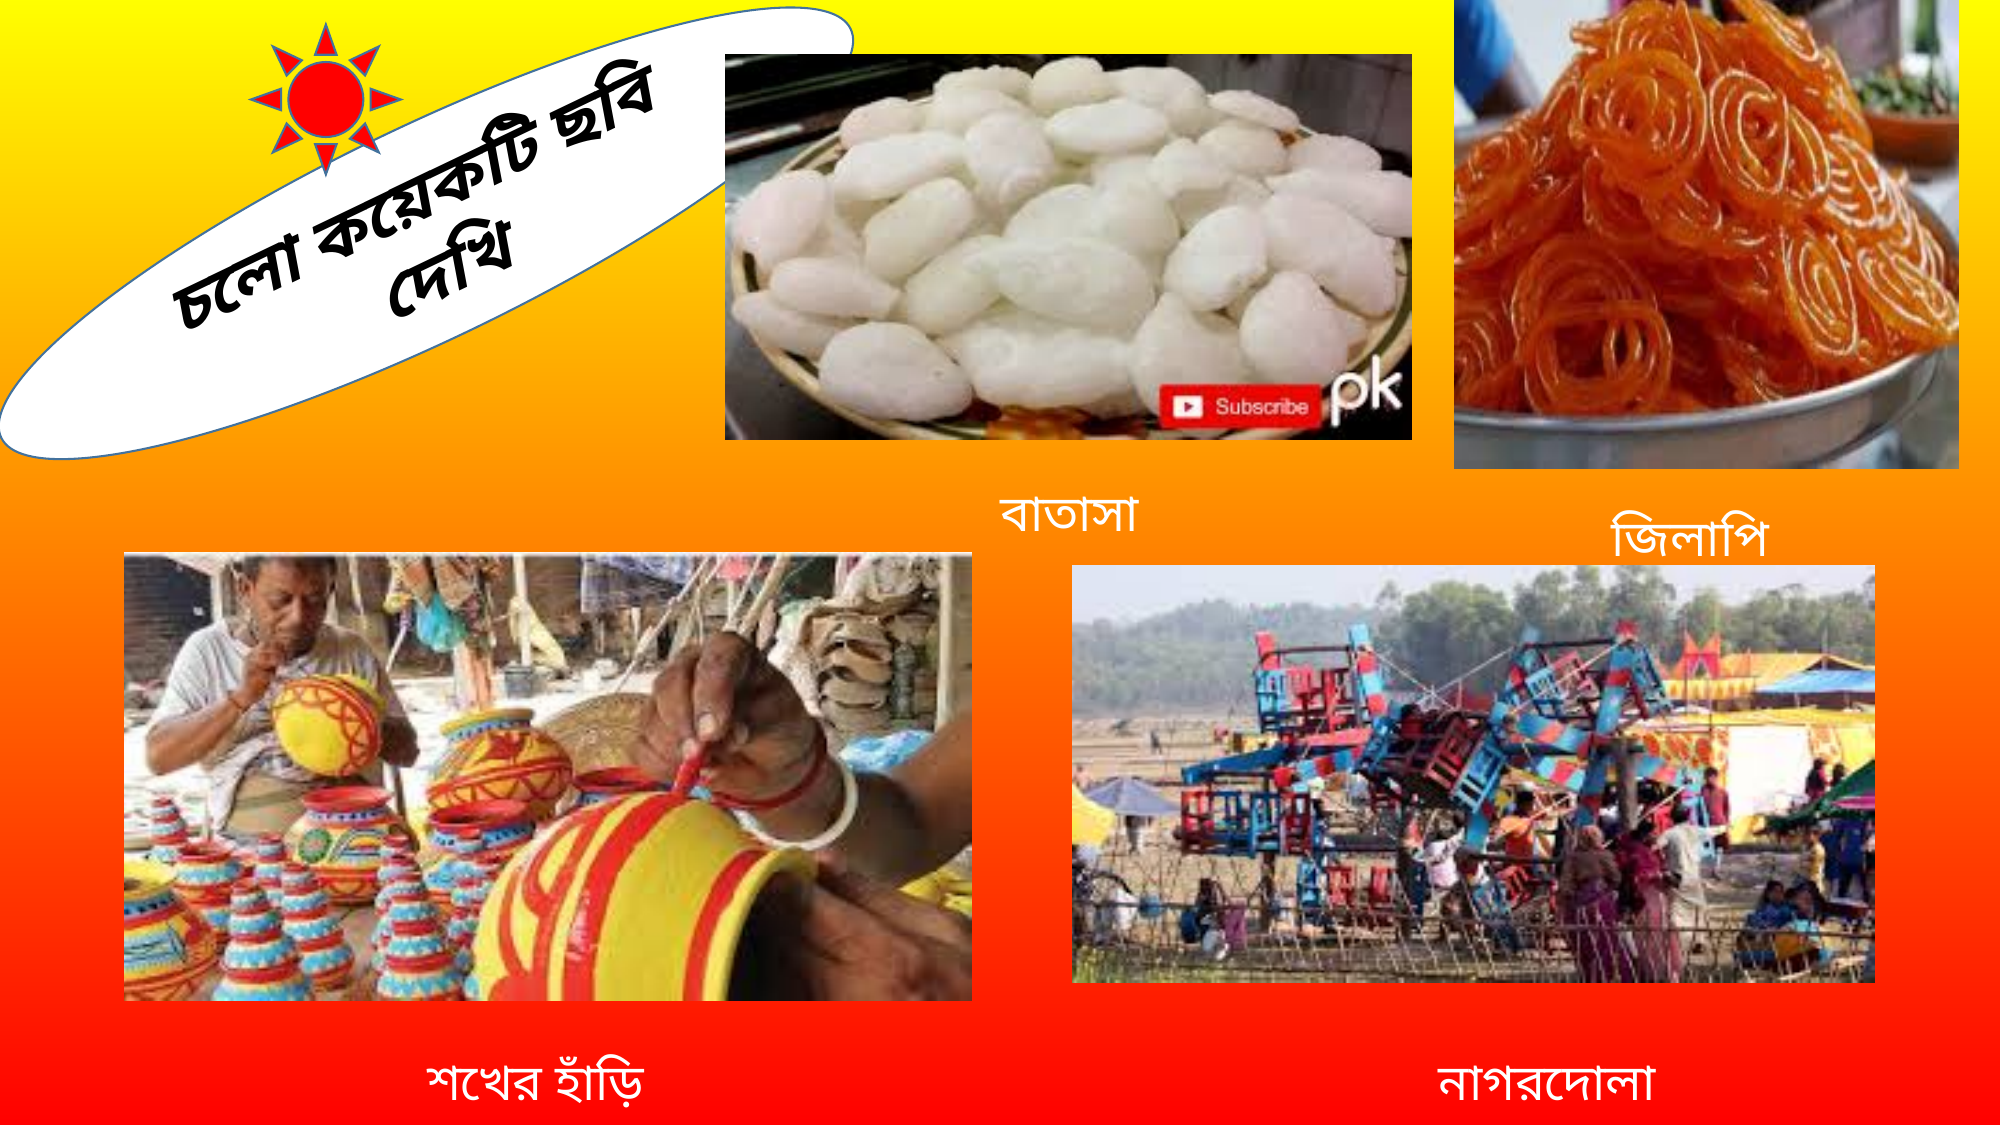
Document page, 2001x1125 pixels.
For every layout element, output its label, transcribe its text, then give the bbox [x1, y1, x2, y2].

picture [1072, 565, 1875, 983]
text_box নাগরদোলা [1203, 1034, 1671, 1125]
picture [124, 552, 972, 1001]
text_box বাতাসা [849, 466, 1155, 558]
picture [1454, 0, 1959, 470]
text_box জিলাপি [1479, 490, 1785, 565]
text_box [0, 24, 898, 340]
text_box শখের হাঁড়ি [216, 1034, 660, 1125]
picture [725, 54, 1412, 440]
